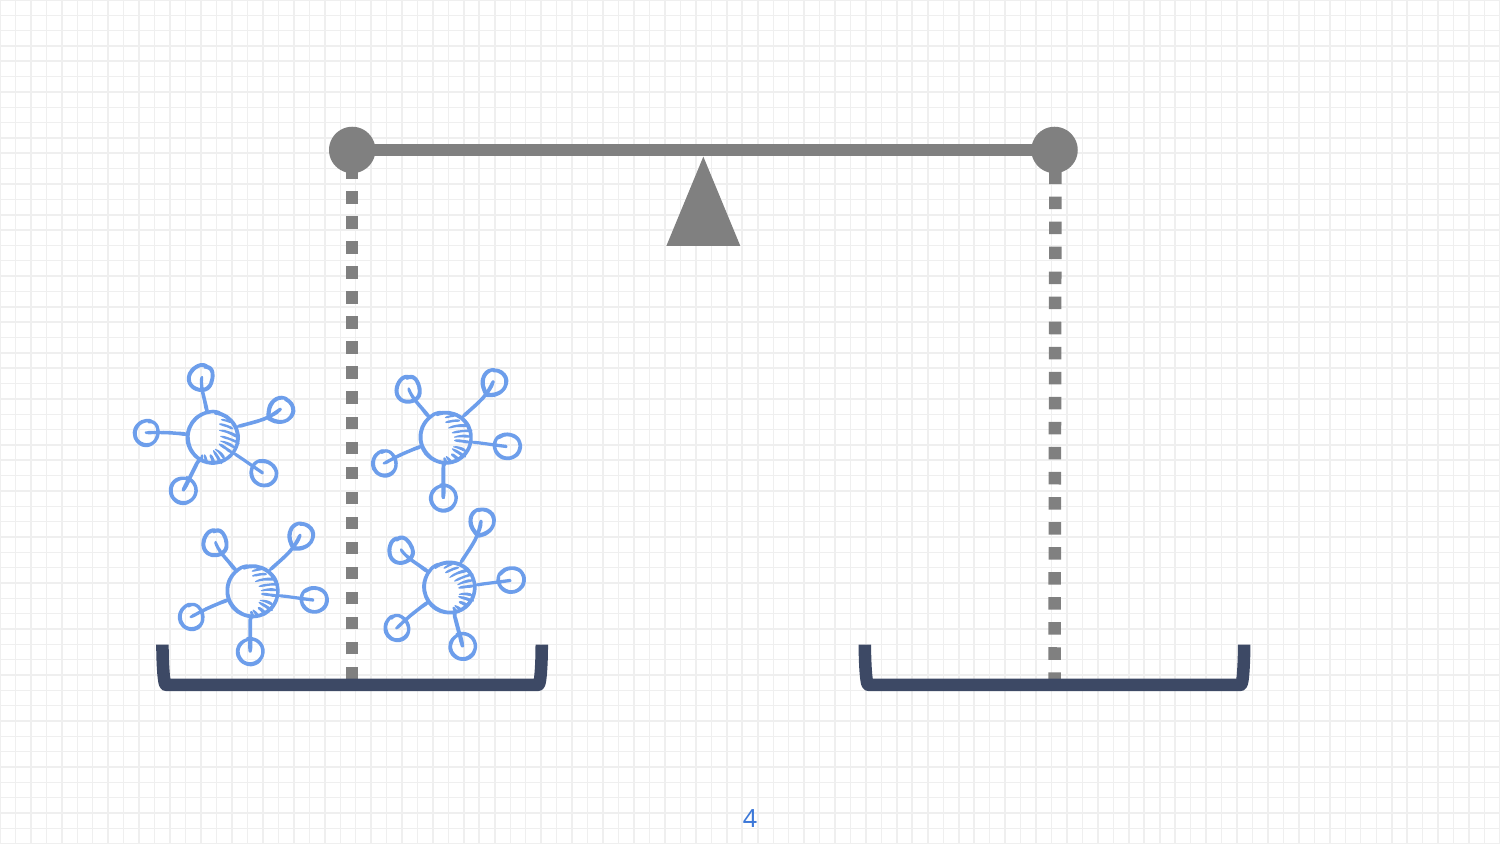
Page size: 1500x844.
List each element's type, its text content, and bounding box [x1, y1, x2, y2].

text_box [864, 644, 1049, 686]
text_box [161, 644, 543, 686]
text_box [664, 159, 743, 249]
text_box [326, 124, 378, 175]
text_box [383, 507, 526, 661]
text_box [370, 368, 523, 513]
text_box [1060, 644, 1245, 686]
text_box [132, 363, 296, 506]
text_box [1029, 124, 1080, 175]
slide_number 4 [705, 796, 795, 844]
text_box [177, 521, 329, 667]
